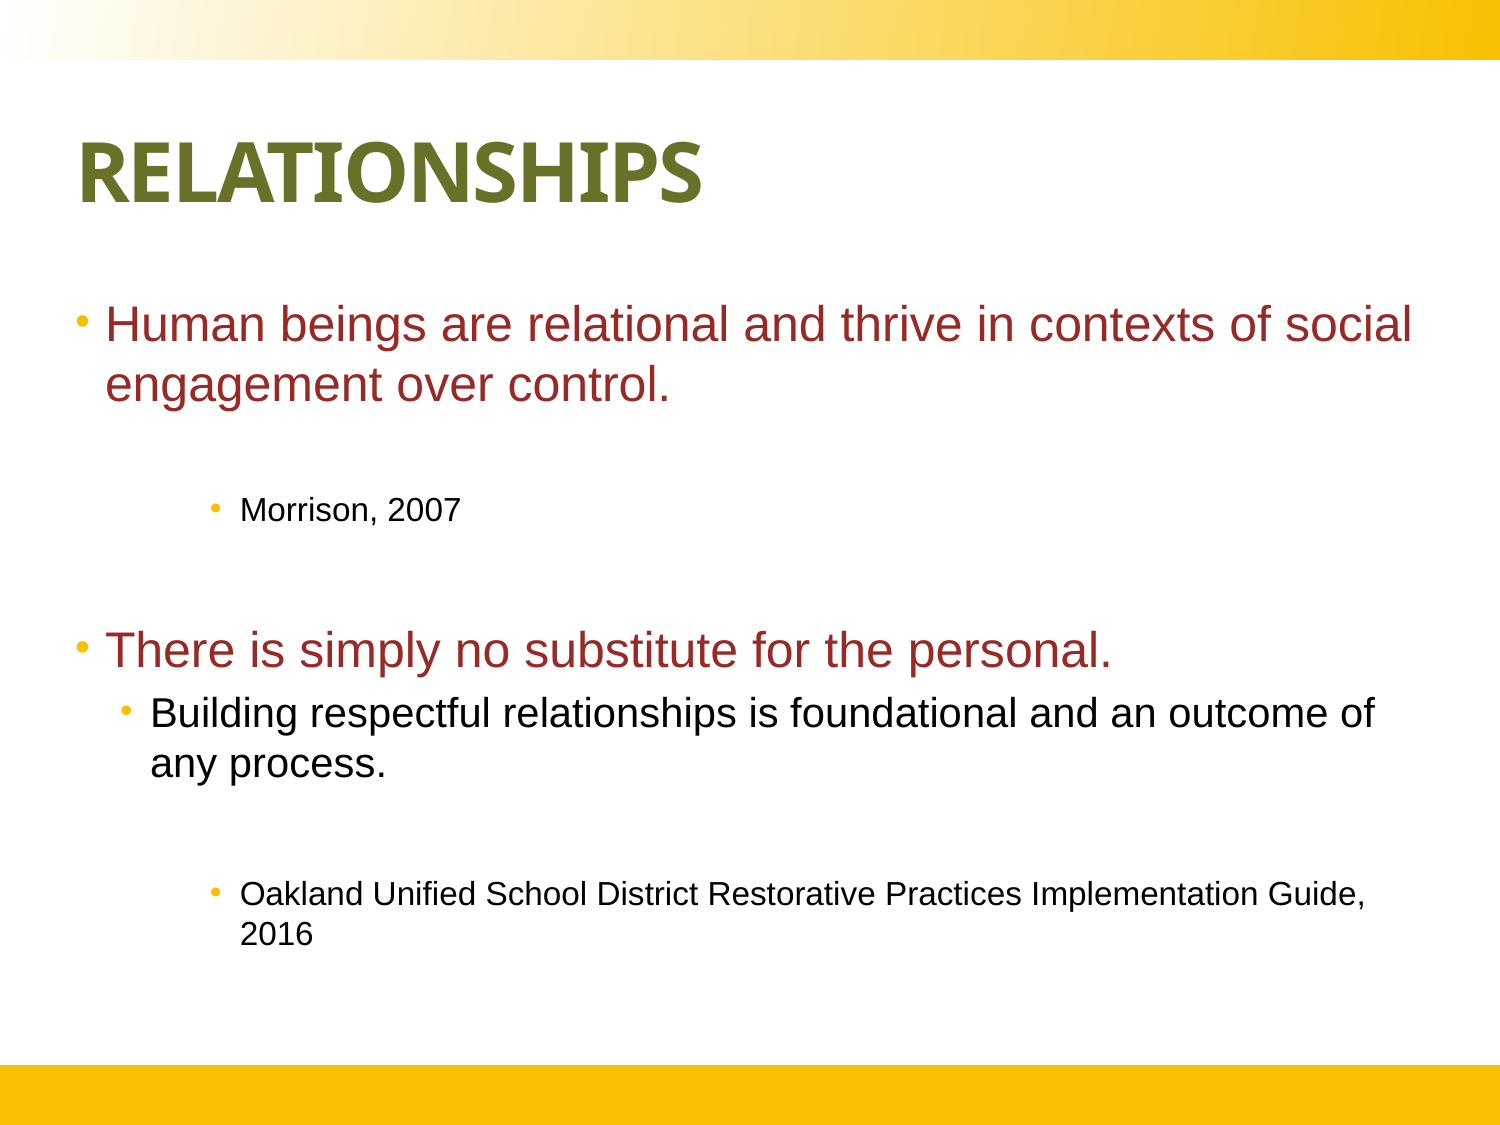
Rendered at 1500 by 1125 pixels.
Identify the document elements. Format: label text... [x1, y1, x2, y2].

title Relationships [75, 87, 1425, 250]
list Human beings are relational and thrive in contexts of social engagement over control. Morrison, 2007 There is simply no substitute for the personal. Building respectful relationships is foundational and an outcome of any process. Oakland Unified School District Restorative Practices Implementation Guide, 2016 [75, 291, 1425, 1092]
